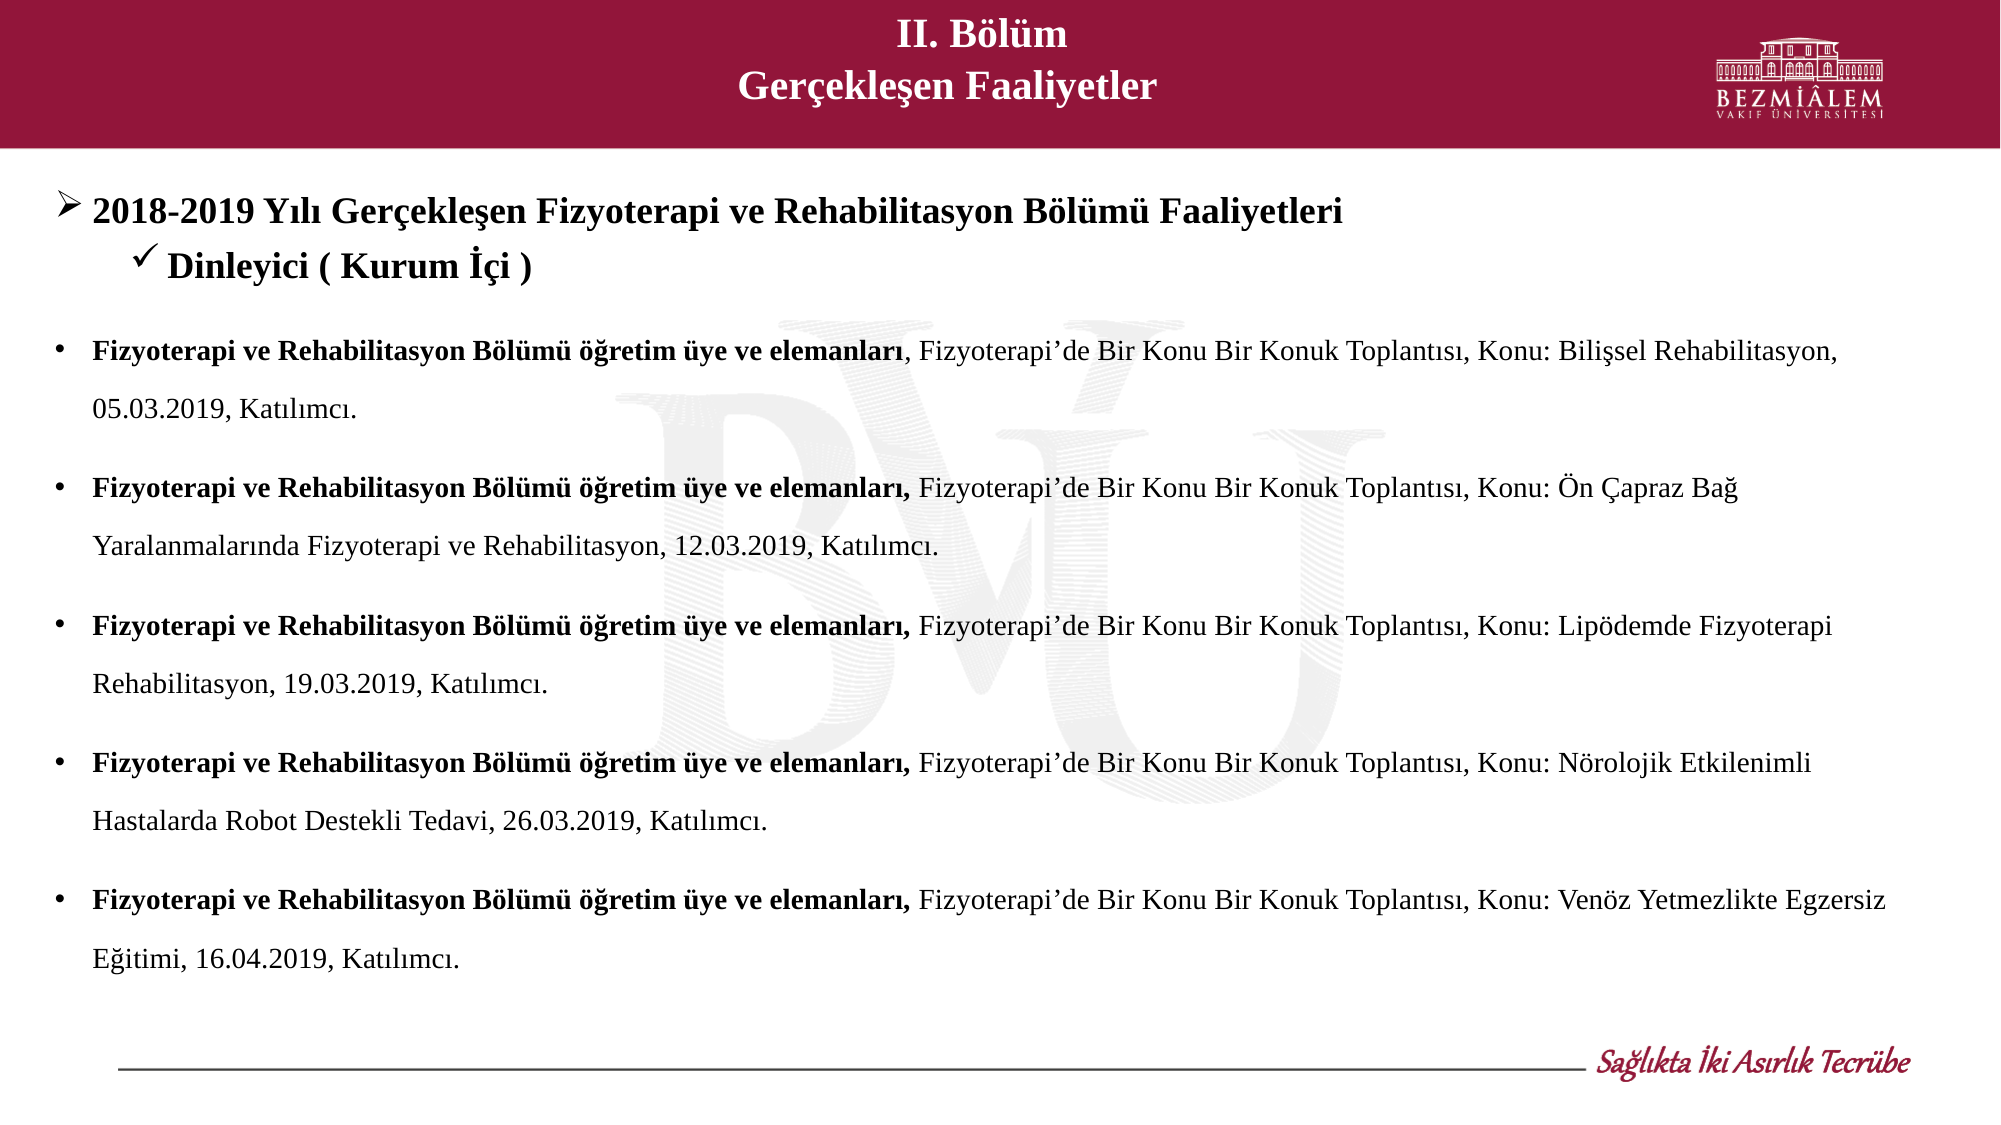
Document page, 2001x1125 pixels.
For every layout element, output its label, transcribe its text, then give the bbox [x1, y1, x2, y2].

list 2018-2019 Yılı Gerçekleşen Fizyoterapi ve Rehabilitasyon Bölümü Faaliyetleri Dinleyici ( Kurum İçi ) Fizyoterapi ve Rehabilitasyon Bölümü öğretim üye ve elemanları, Fizyoterapi’de Bir Konu Bir Konuk Toplantısı, Konu: Bilişsel Rehabilitasyon, 05.03.2019, Katılımcı. Fizyoterapi ve Rehabilitasyon Bölümü öğretim üye ve elemanları, Fizyoterapi’de Bir Konu Bir Konuk Toplantısı, Konu: Ön Çapraz Bağ Yaralanmalarında Fizyoterapi ve Rehabilitasyon, 12.03.2019, Katılımcı. Fizyoterapi ve Rehabilitasyon Bölümü öğretim üye ve elemanları, Fizyoterapi’de Bir Konu Bir Konuk Toplantısı, Konu: Lipödemde Fizyoterapi Rehabilitasyon, 19.03.2019, Katılımcı. Fizyoterapi ve Rehabilitasyon Bölümü öğretim üye ve elemanları, Fizyoterapi’de Bir Konu Bir Konuk Toplantısı, Konu: Nörolojik Etkilenimli Hastalarda Robot Destekli Tedavi, 26.03.2019, Katılımcı. Fizyoterapi ve Rehabilitasyon Bölümü öğretim üye ve elemanları, Fizyoterapi’de Bir Konu Bir Konuk Toplantısı, Konu: Venöz Yetmezlikte Egzersiz Eğitimi, 16.04.2019, Katılımcı. [40, 178, 1907, 1029]
picture [0, 0, 2001, 1125]
text_box II. Bölüm Gerçekleşen Faaliyetler [75, 34, 1820, 103]
